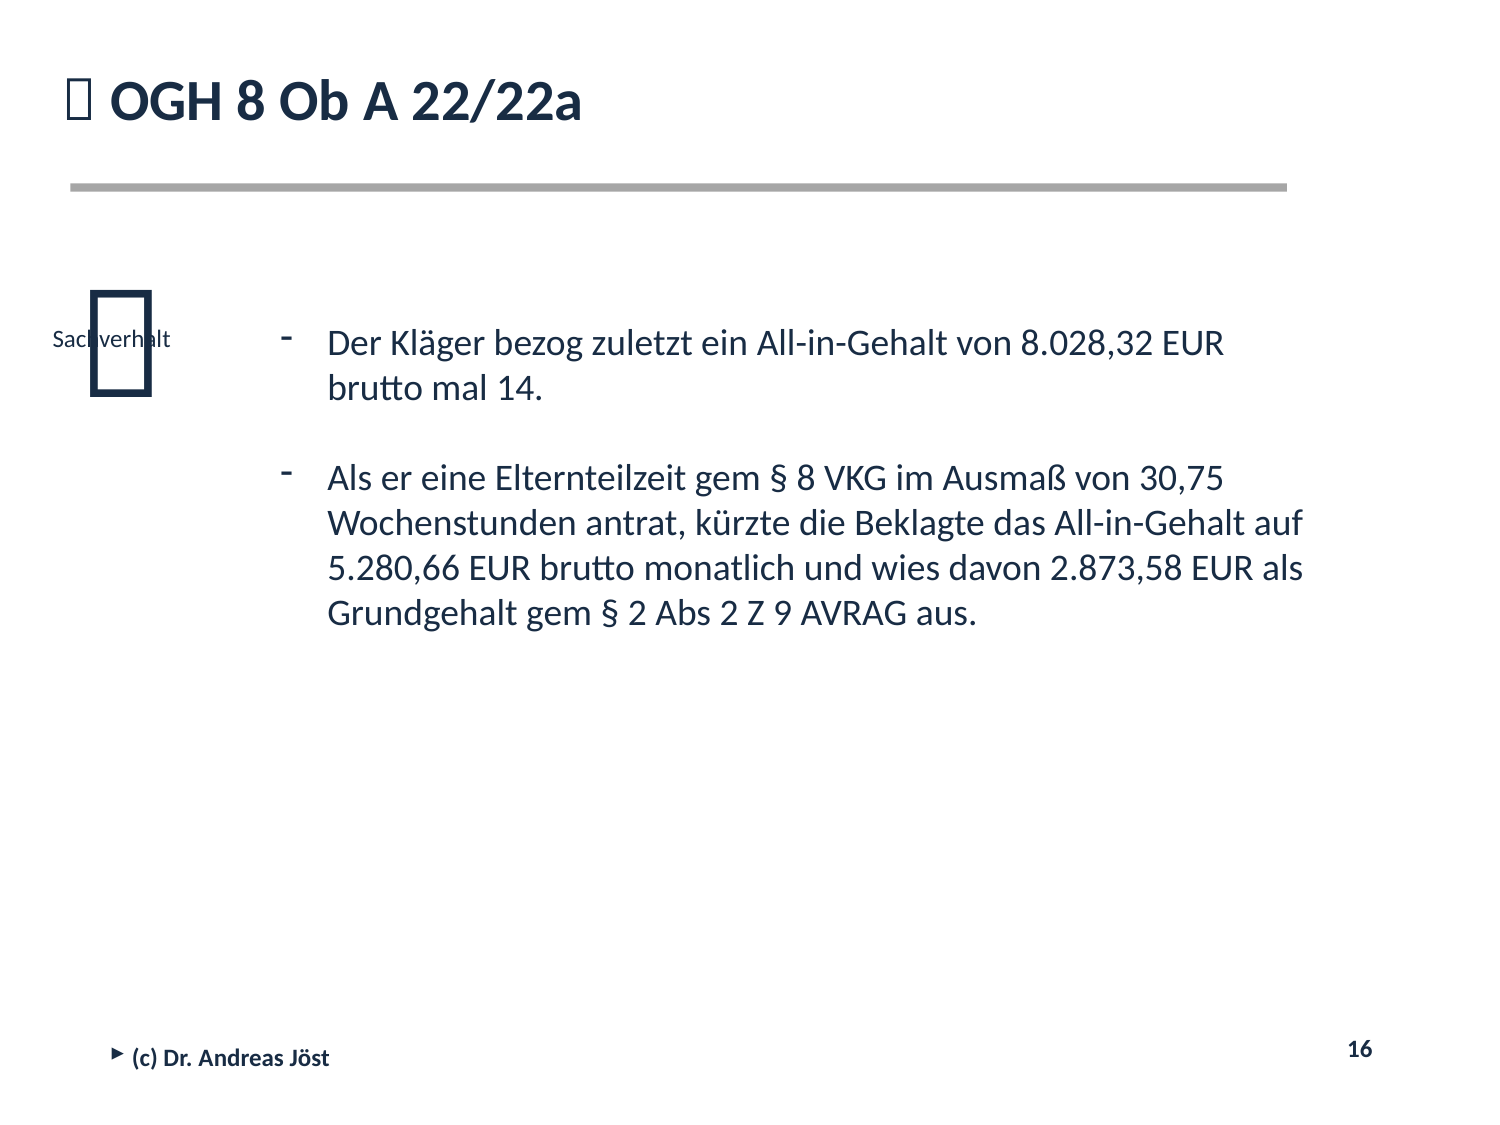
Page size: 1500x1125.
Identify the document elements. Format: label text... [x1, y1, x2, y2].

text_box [37, 247, 1341, 667]
text_box (c) Dr. Andreas Jöst [0, 1019, 440, 1095]
text_box  OGH 8 Ob A 22/22a [46, 35, 1199, 140]
slide_number 16 [1074, 1024, 1388, 1101]
